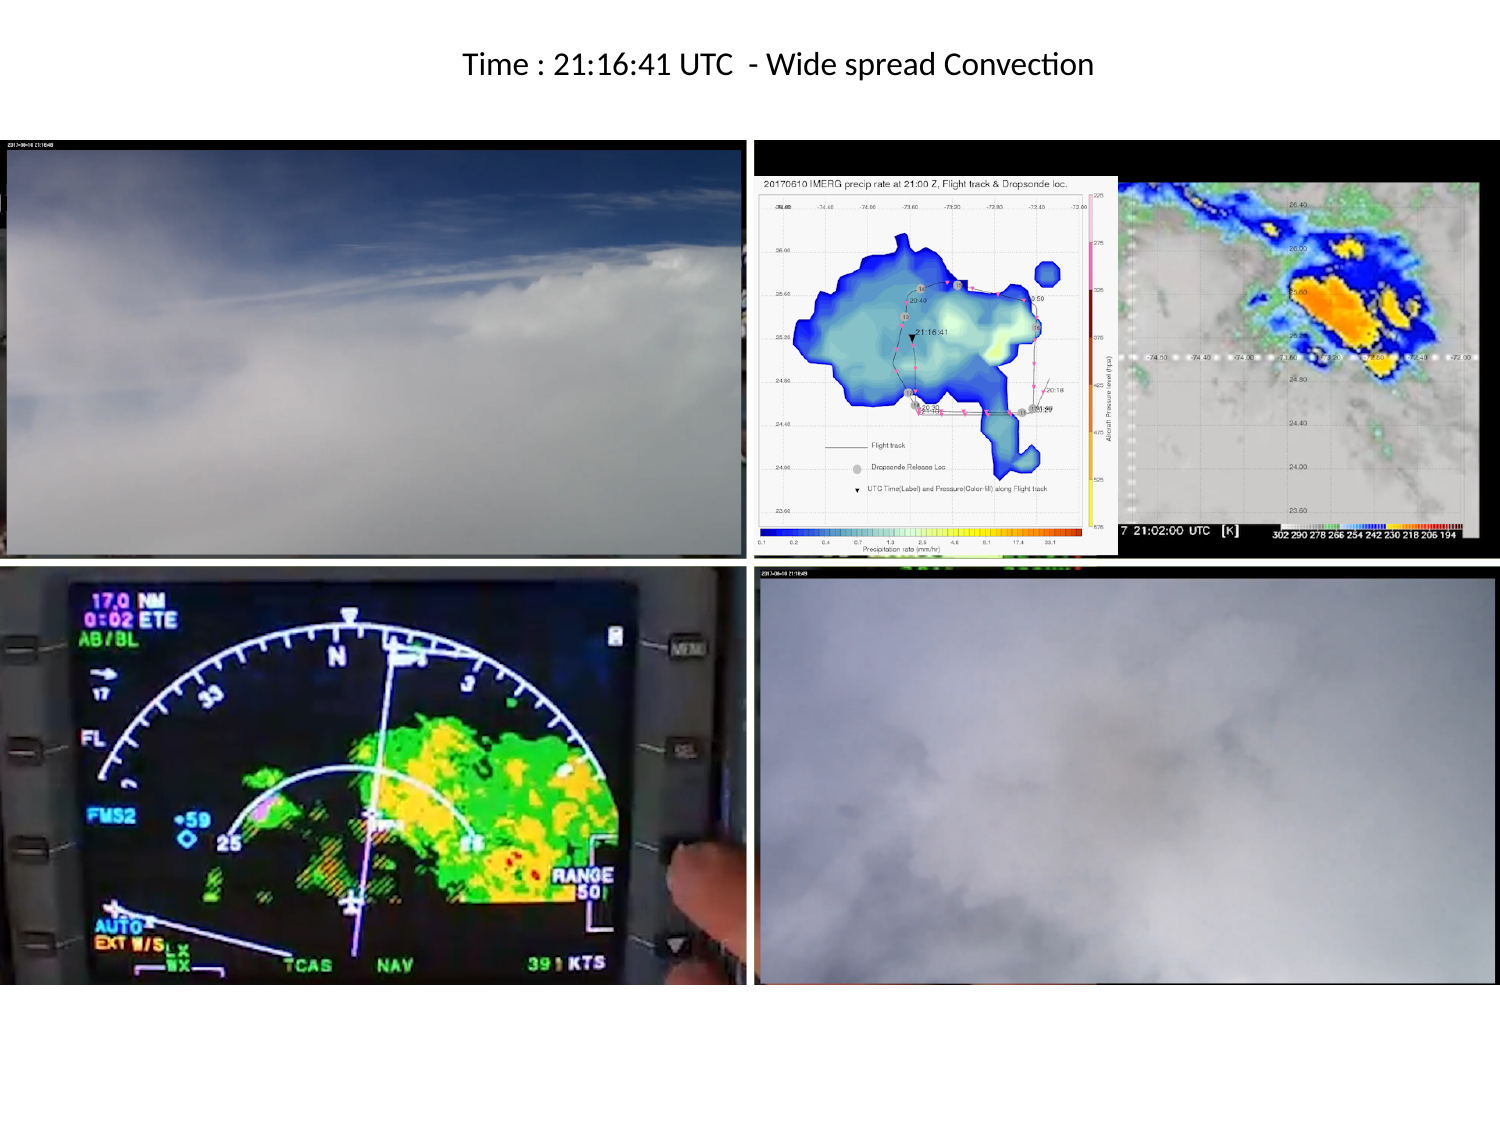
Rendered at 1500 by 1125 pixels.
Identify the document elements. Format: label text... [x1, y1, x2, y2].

picture [0, 140, 1500, 985]
text_box Time : 21:16:41 UTC - Wide spread Convection [447, 34, 1396, 90]
